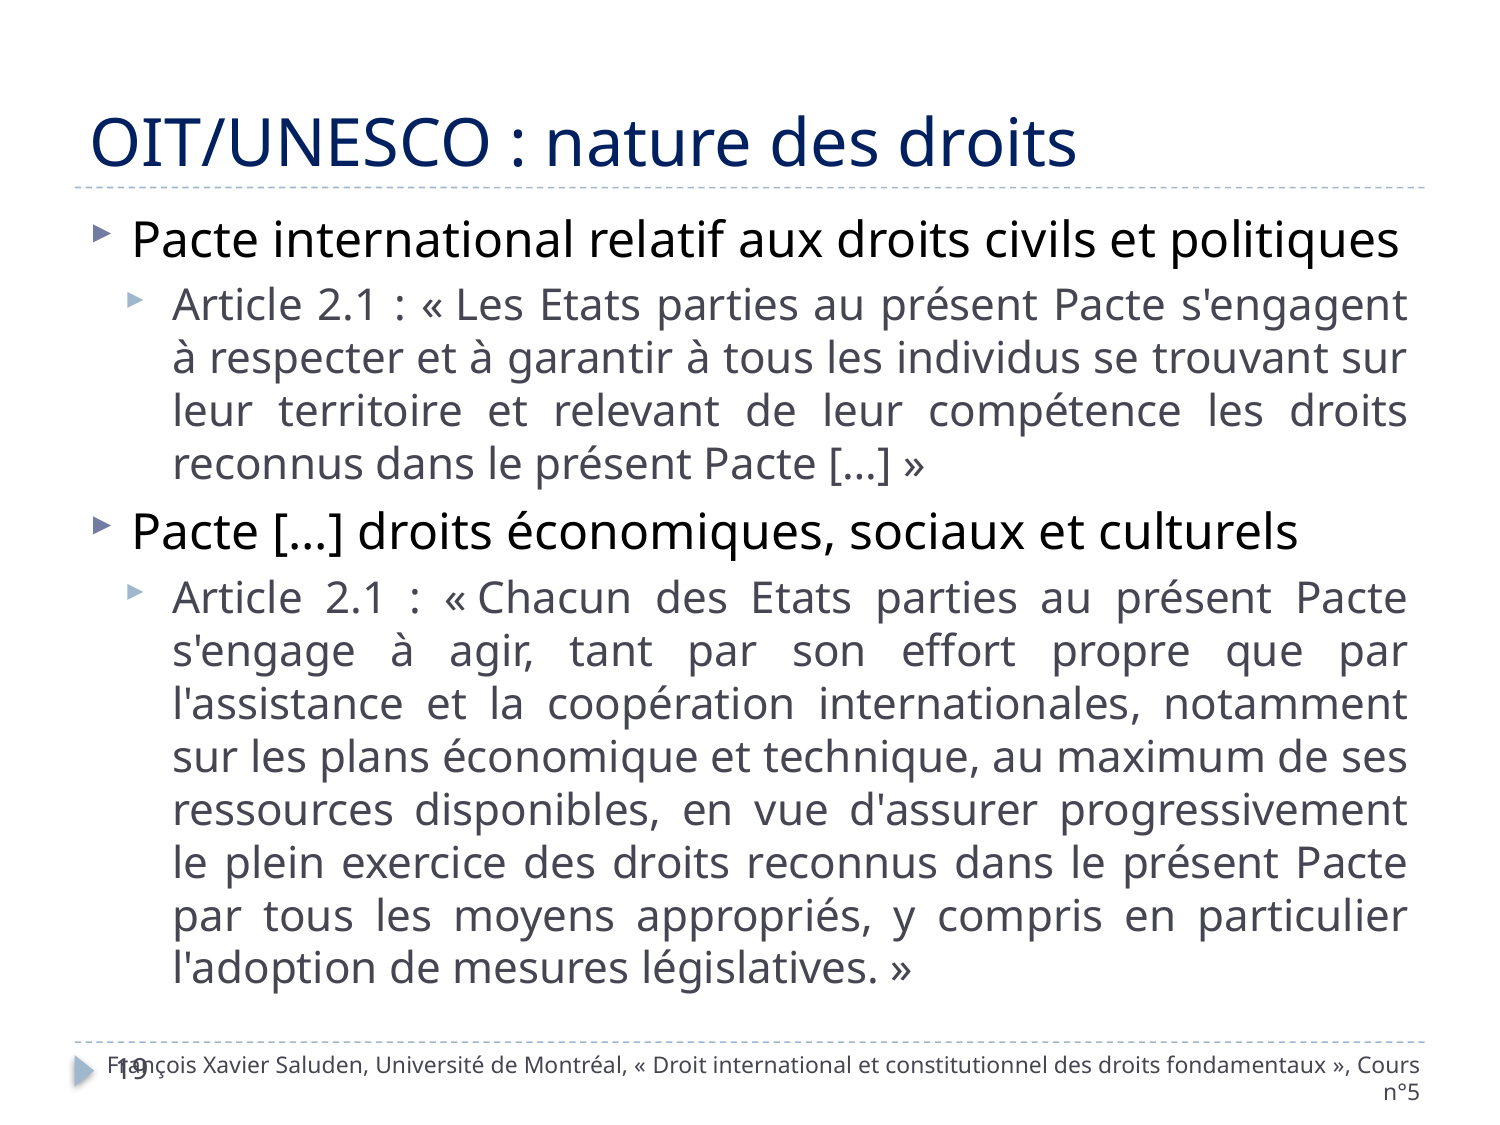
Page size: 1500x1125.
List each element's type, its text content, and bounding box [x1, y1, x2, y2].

footer François Xavier Saluden, Université de Montréal, « Droit international et constitutionnel des droits fondamentaux », Cours n°5 [76, 1042, 1436, 1103]
title OIT/UNESCO : nature des droits [75, 24, 1425, 188]
list Pacte international relatif aux droits civils et politiques Article 2.1 : « Les Etats parties au présent Pacte s'engagent à respecter et à garantir à tous les individus se trouvant sur leur territoire et relevant de leur compétence les droits reconnus dans le présent Pacte […] » Pacte […] droits économiques, sociaux et culturels Article 2.1 : « Chacun des Etats parties au présent Pacte s'engage à agir, tant par son effort propre que par l'assistance et la coopération internationales, notamment sur les plans économique et technique, au maximum de ses ressources disponibles, en vue d'assurer progressivement le plein exercice des droits reconnus dans le présent Pacte par tous les moyens appropriés, y compris en particulier l'adoption de mesures législatives. » [75, 200, 1425, 1010]
